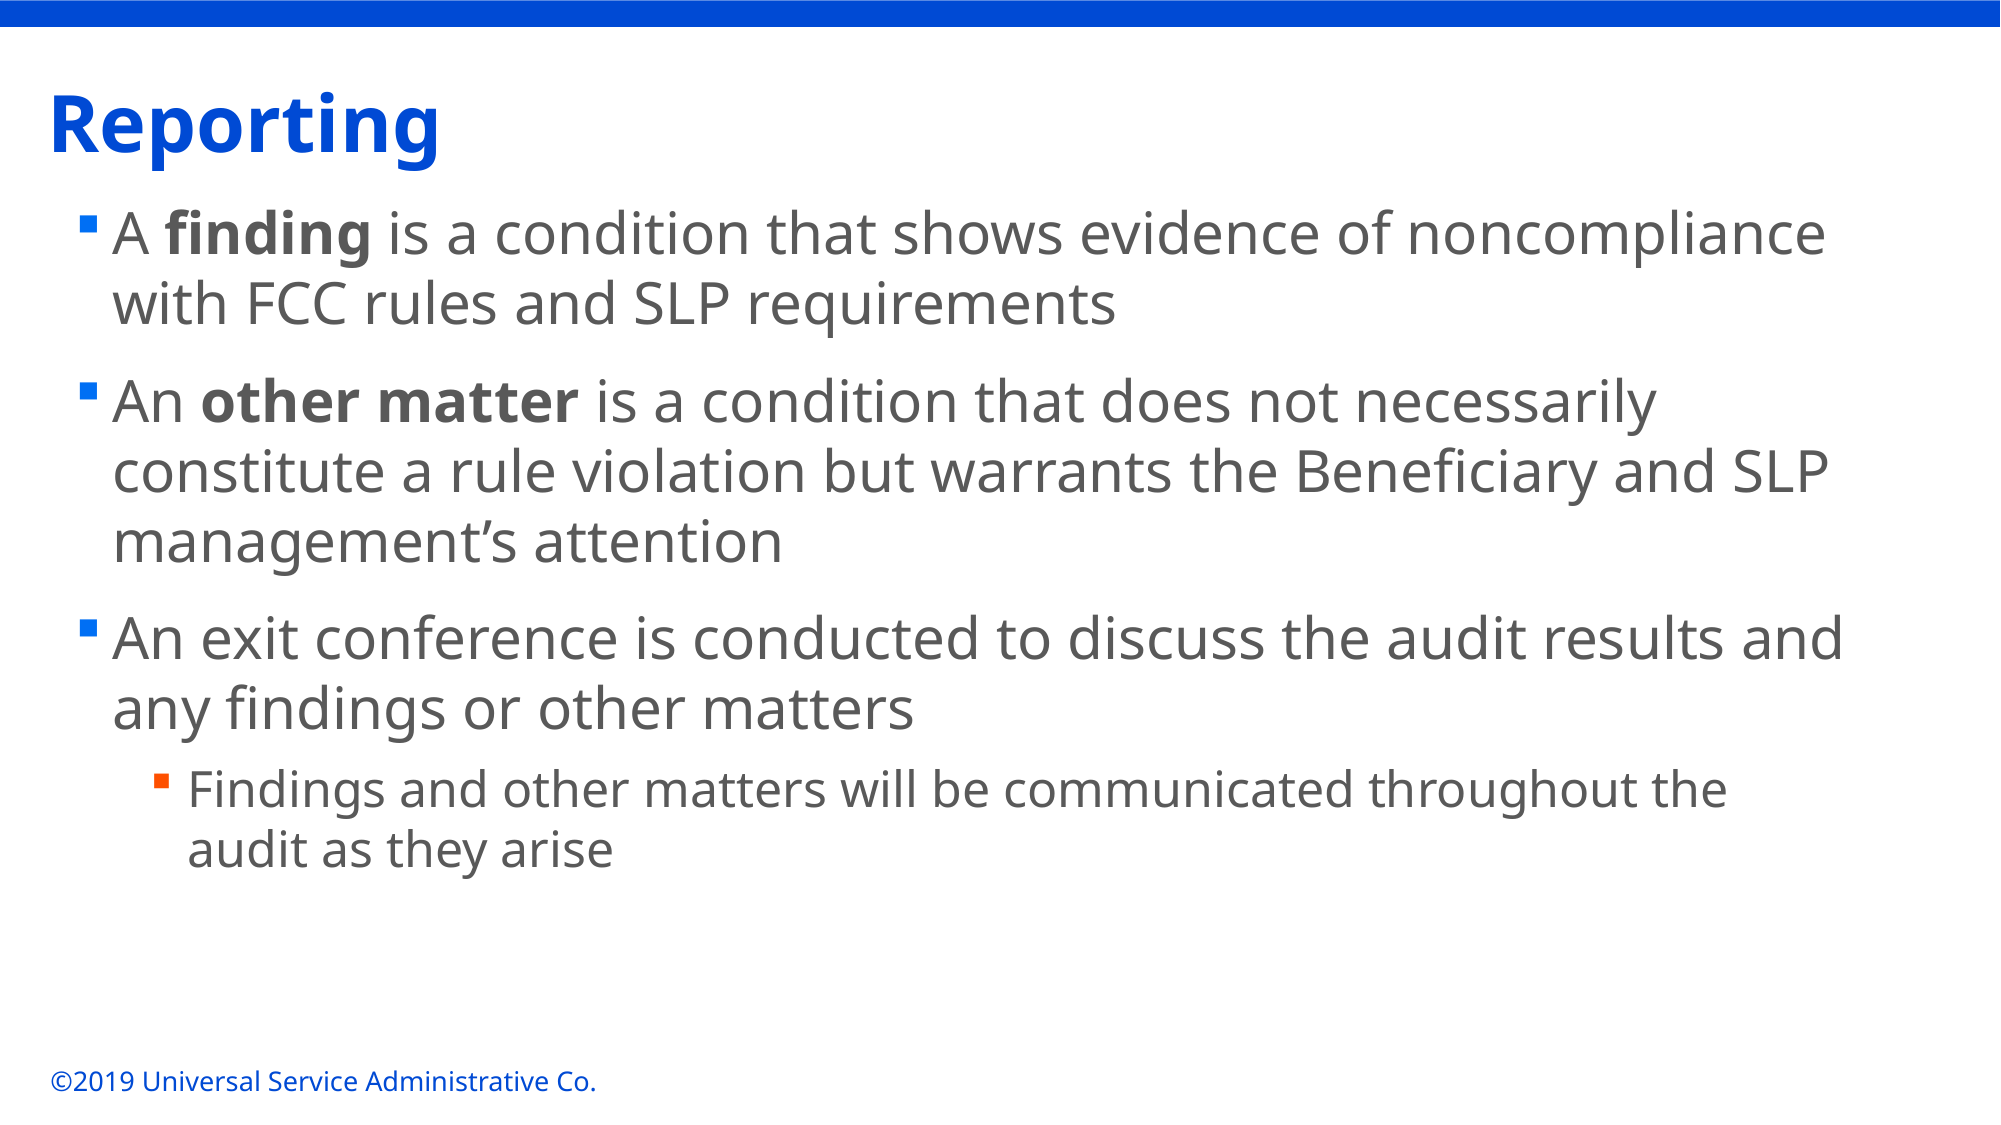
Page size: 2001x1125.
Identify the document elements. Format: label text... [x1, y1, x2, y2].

list A finding is a condition that shows evidence of noncompliance with FCC rules and SLP requirements An other matter is a condition that does not necessarily constitute a rule violation but warrants the Beneficiary and SLP management’s attention An exit conference is conducted to discuss the audit results and any findings or other matters Findings and other matters will be communicated throughout the audit as they arise [60, 189, 1871, 1058]
title Reporting [32, 76, 2000, 190]
text_box ©2019 Universal Service Administrative Co. [35, 1056, 612, 1104]
